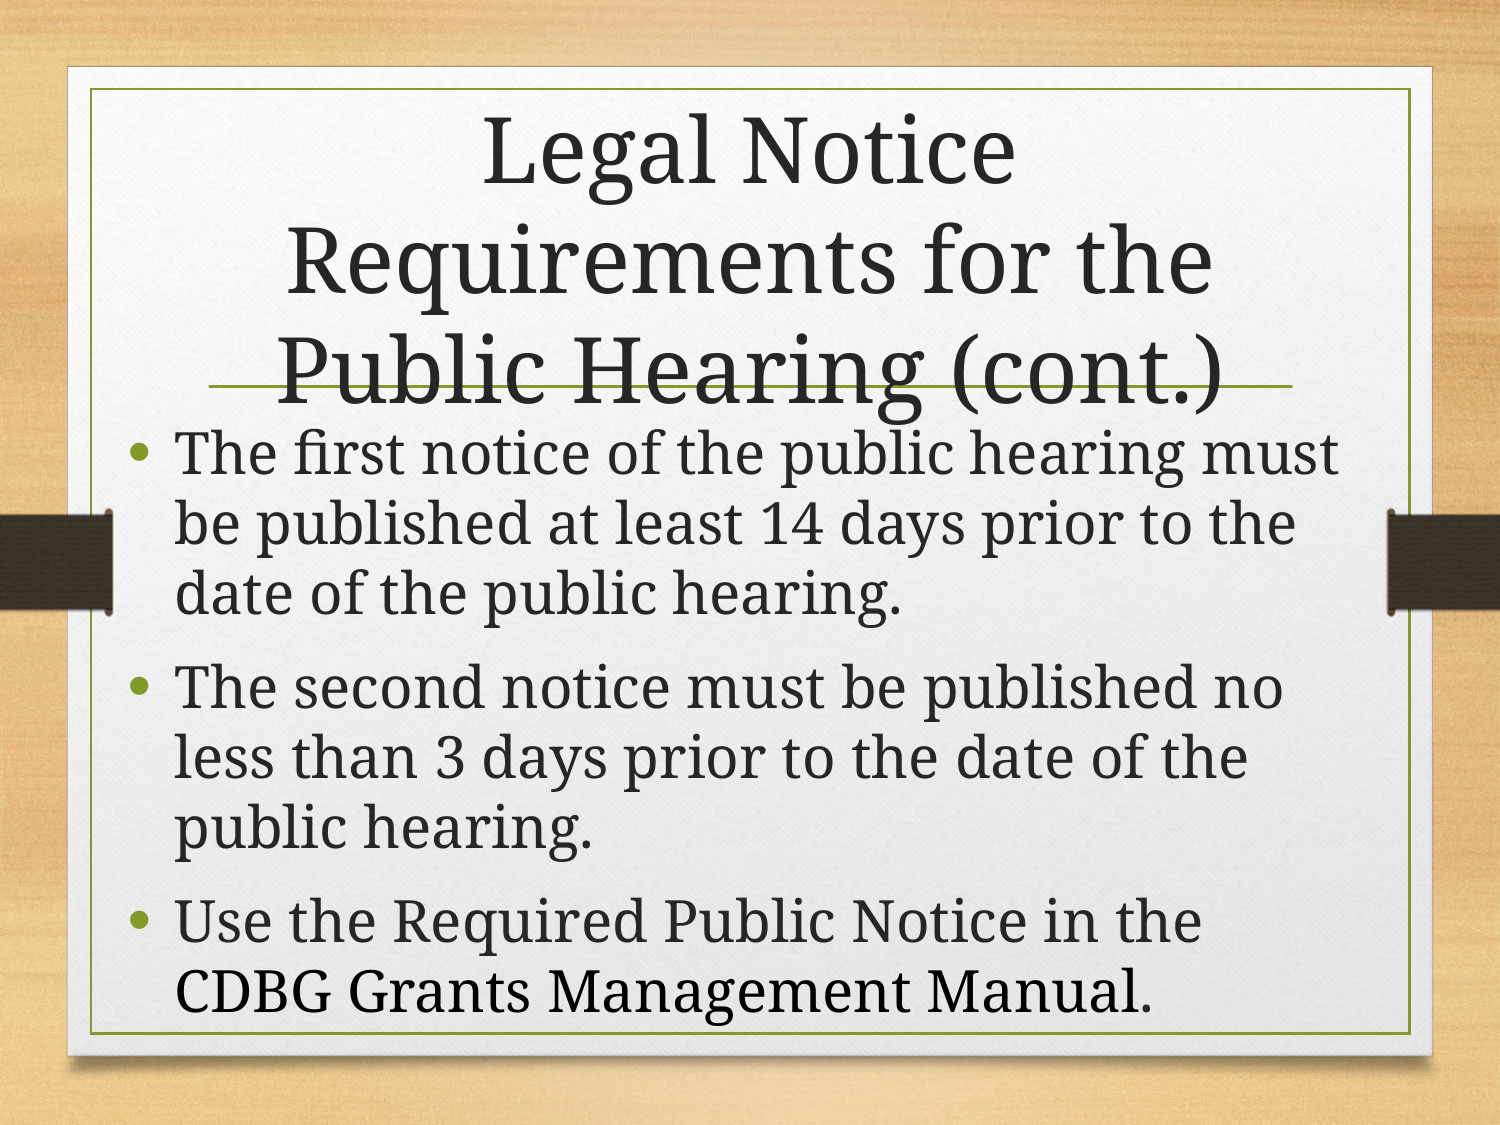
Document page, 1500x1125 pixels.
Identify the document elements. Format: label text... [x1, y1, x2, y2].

picture [0, 0, 1500, 1125]
list The first notice of the public hearing must be published at least 14 days prior to the date of the public hearing. The second notice must be published no less than 3 days prior to the date of the public hearing. Use the Required Public Notice in the CDBG Grants Management Manual. [112, 408, 1388, 974]
title Legal Notice Requirements for the Public Hearing (cont.) [192, 150, 1309, 364]
